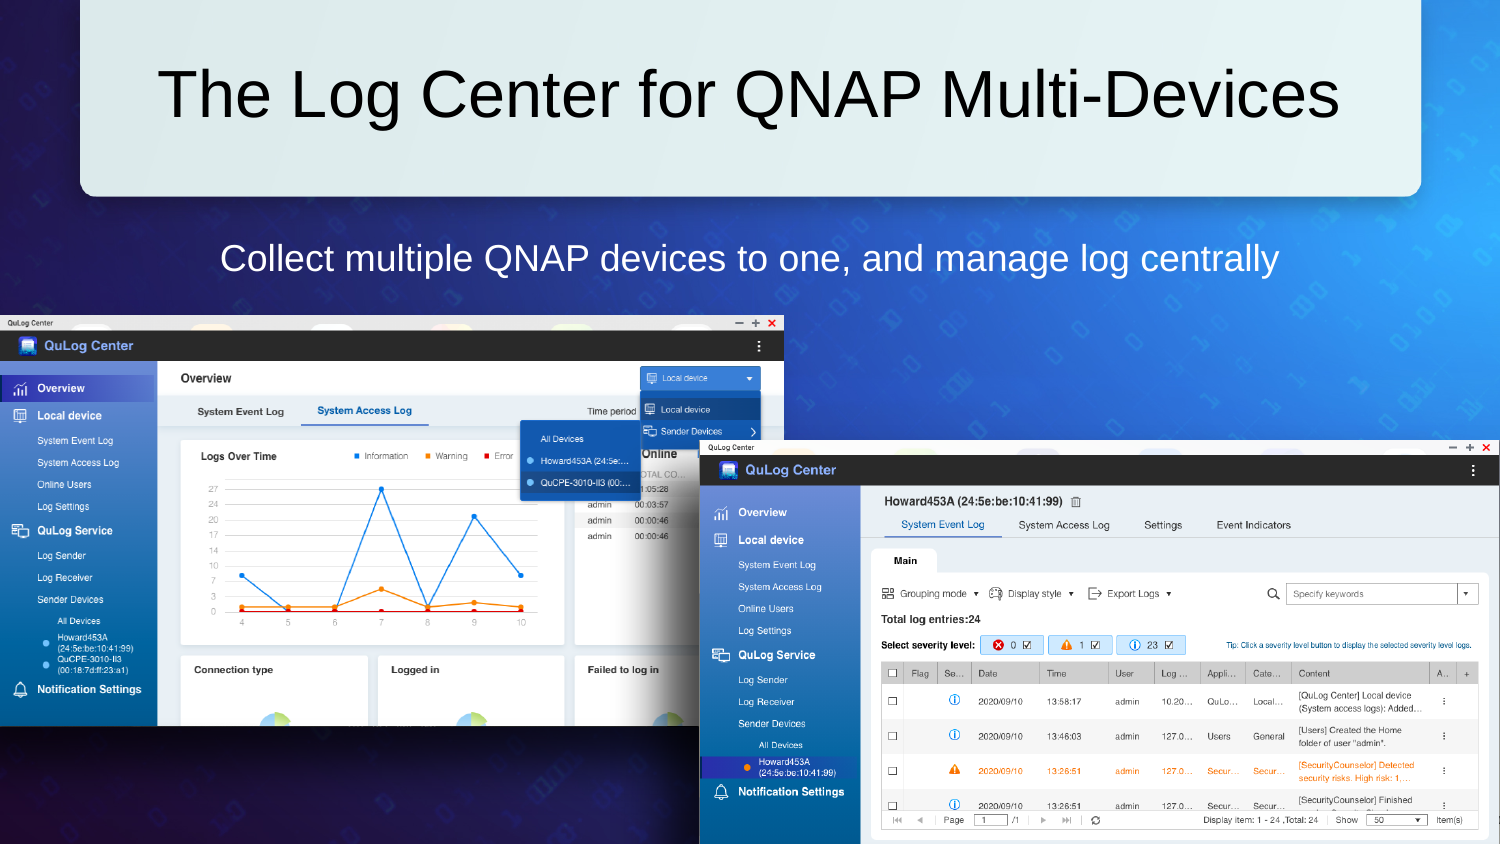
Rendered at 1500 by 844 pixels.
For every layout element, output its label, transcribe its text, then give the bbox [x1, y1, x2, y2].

picture [0, 0, 1500, 844]
title The Log Center for QNAP Multi-Devices [51, 36, 1449, 175]
list Collect multiple QNAP devices to one, and manage log centrally [148, 212, 1352, 300]
